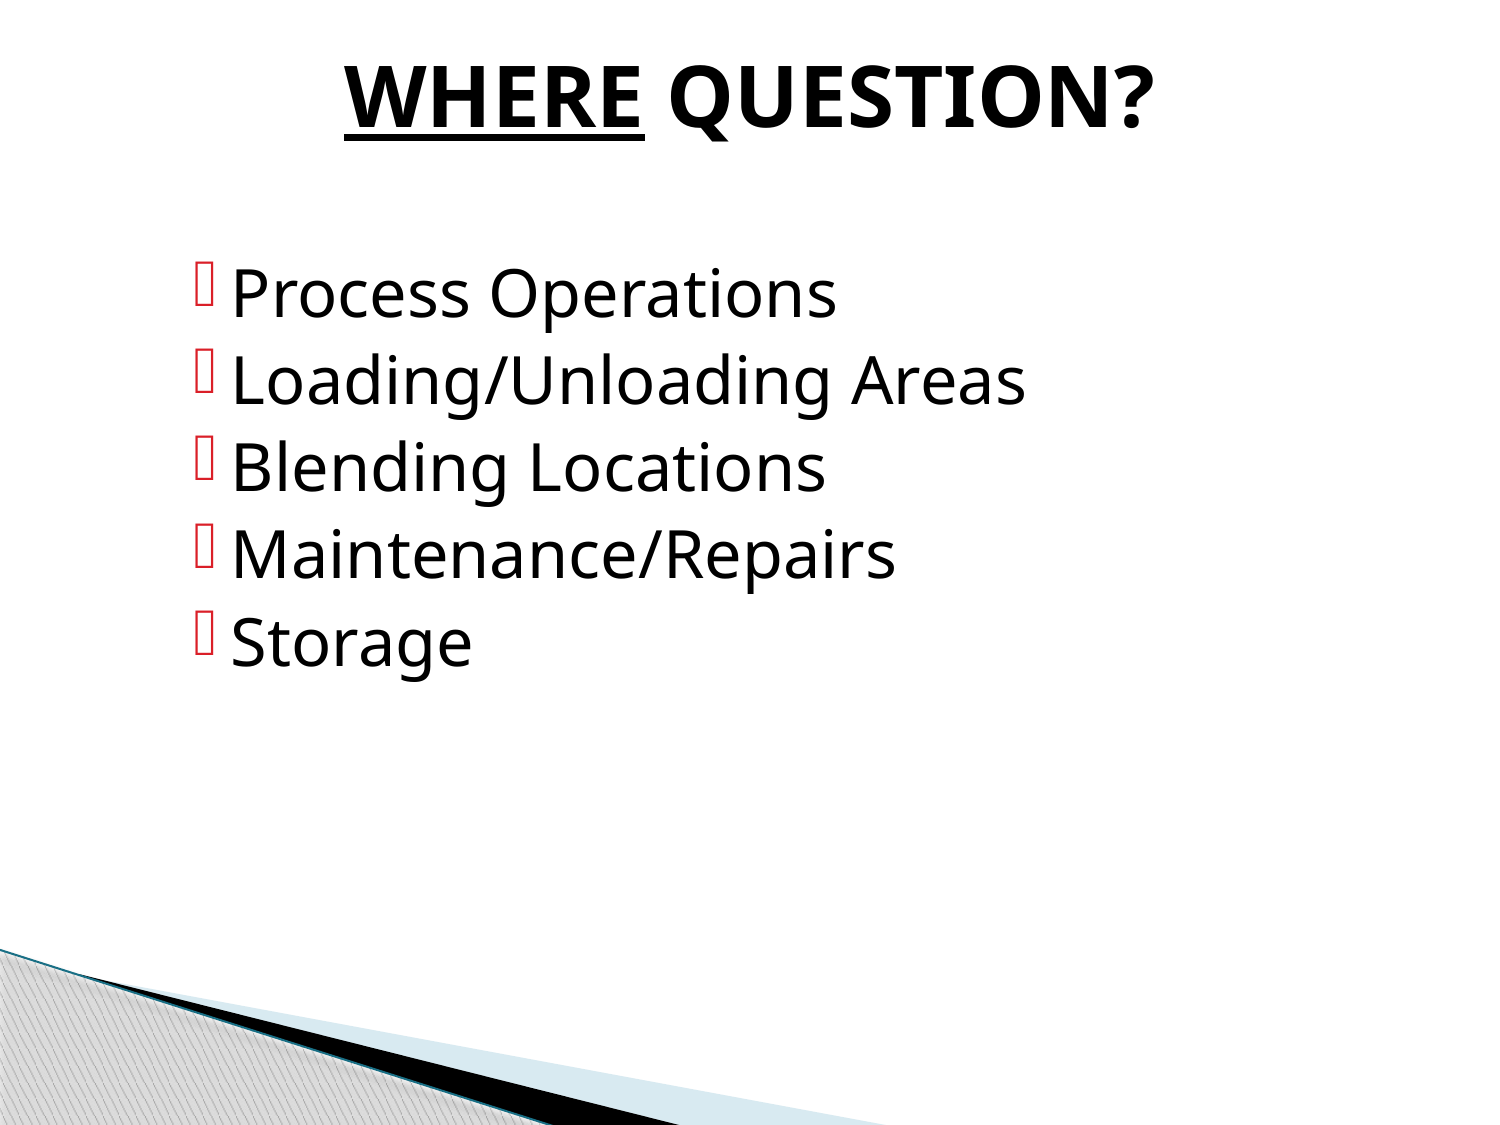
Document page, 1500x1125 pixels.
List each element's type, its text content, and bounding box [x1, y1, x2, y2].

list Process Operations Loading/Unloading Areas Blending Locations Maintenance/Repairs Storage [74, 242, 1426, 986]
title WHERE QUESTION? [0, 0, 1500, 188]
